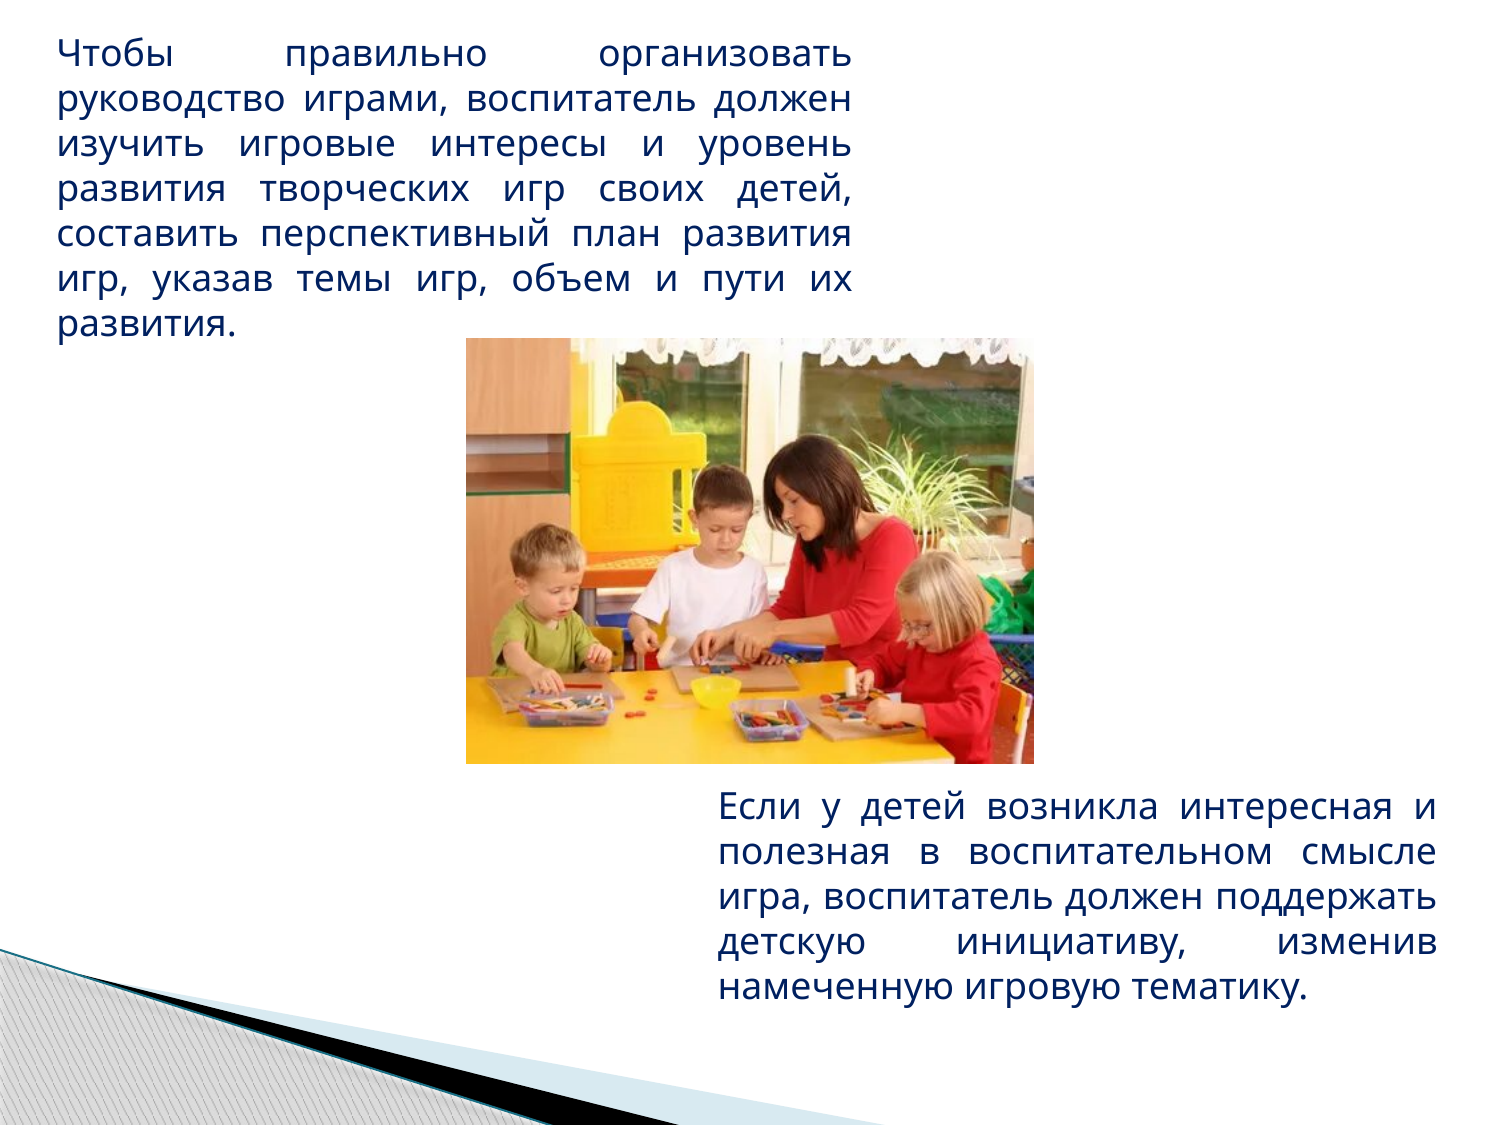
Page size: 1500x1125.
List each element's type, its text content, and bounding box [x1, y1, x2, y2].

text_box Чтобы правильно организовать руководство играми, воспитатель должен изучить игровые интересы и уровень развития творческих игр своих детей, составить перспективный план развития игр, указав темы игр, объем и пути их развития. [41, 21, 869, 352]
picture [466, 337, 1035, 764]
text_box Если у детей возникла интересная и полезная в воспитательном смысле игра, воспитатель должен поддержать детскую инициативу, изменив намеченную игровую тематику. [702, 775, 1453, 1015]
